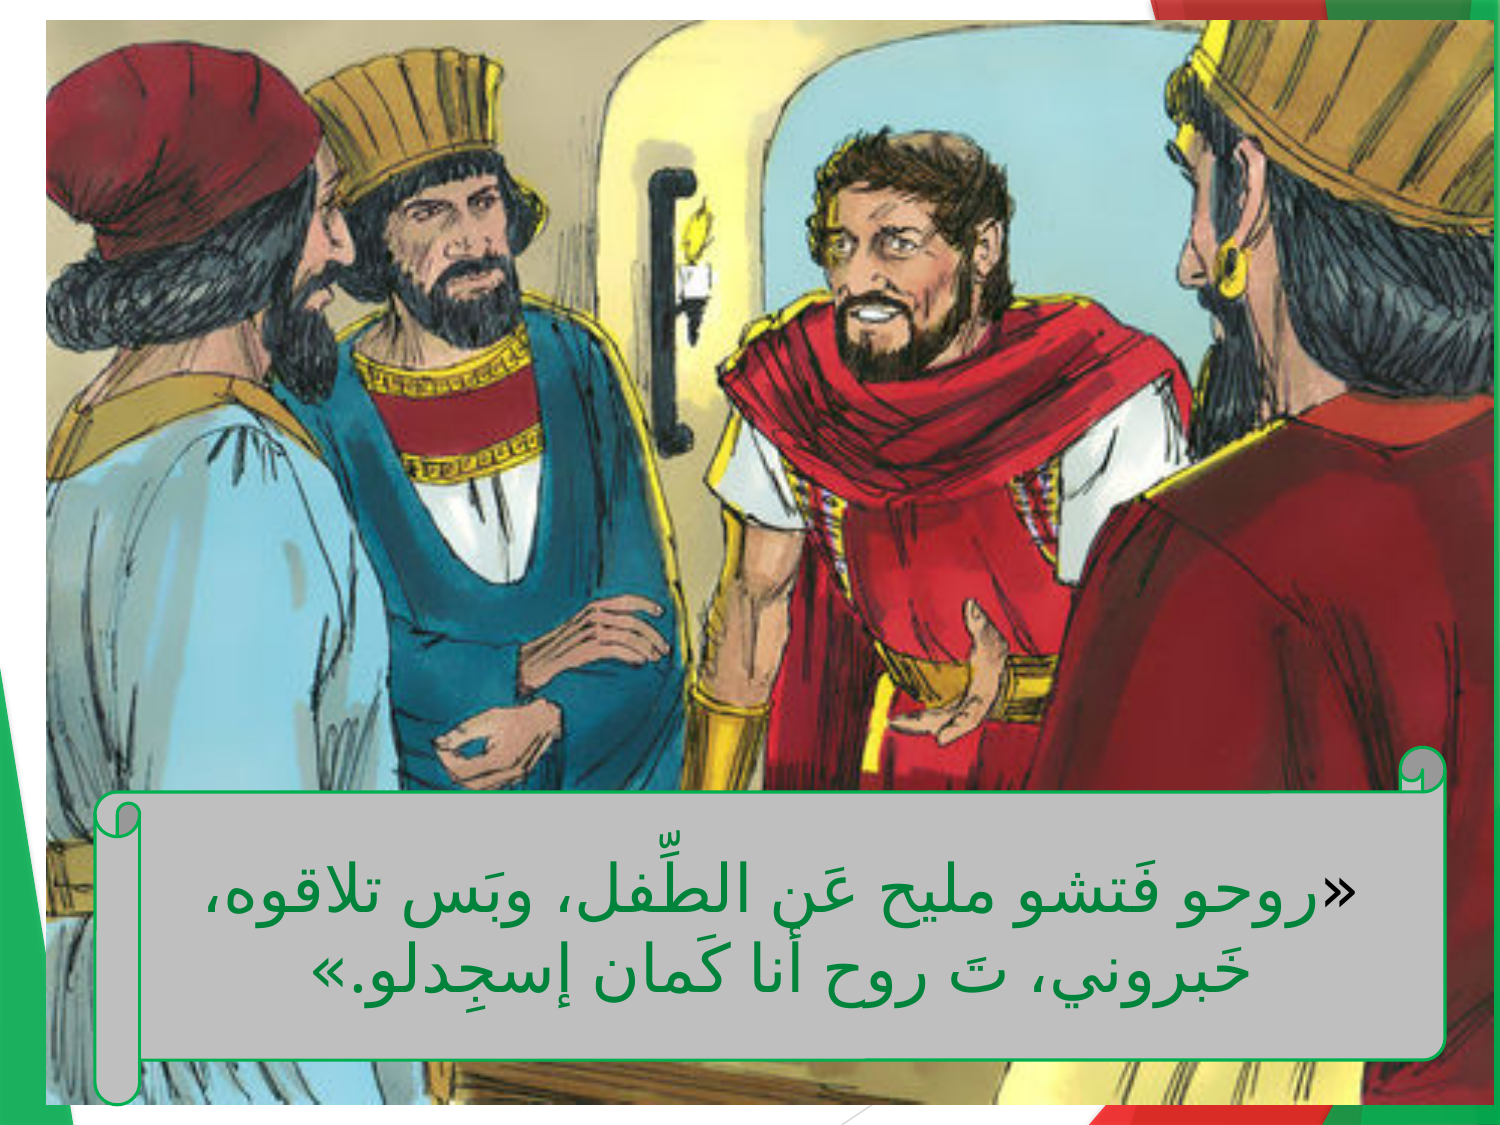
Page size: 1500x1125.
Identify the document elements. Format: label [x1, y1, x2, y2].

list [46, 19, 1494, 1106]
